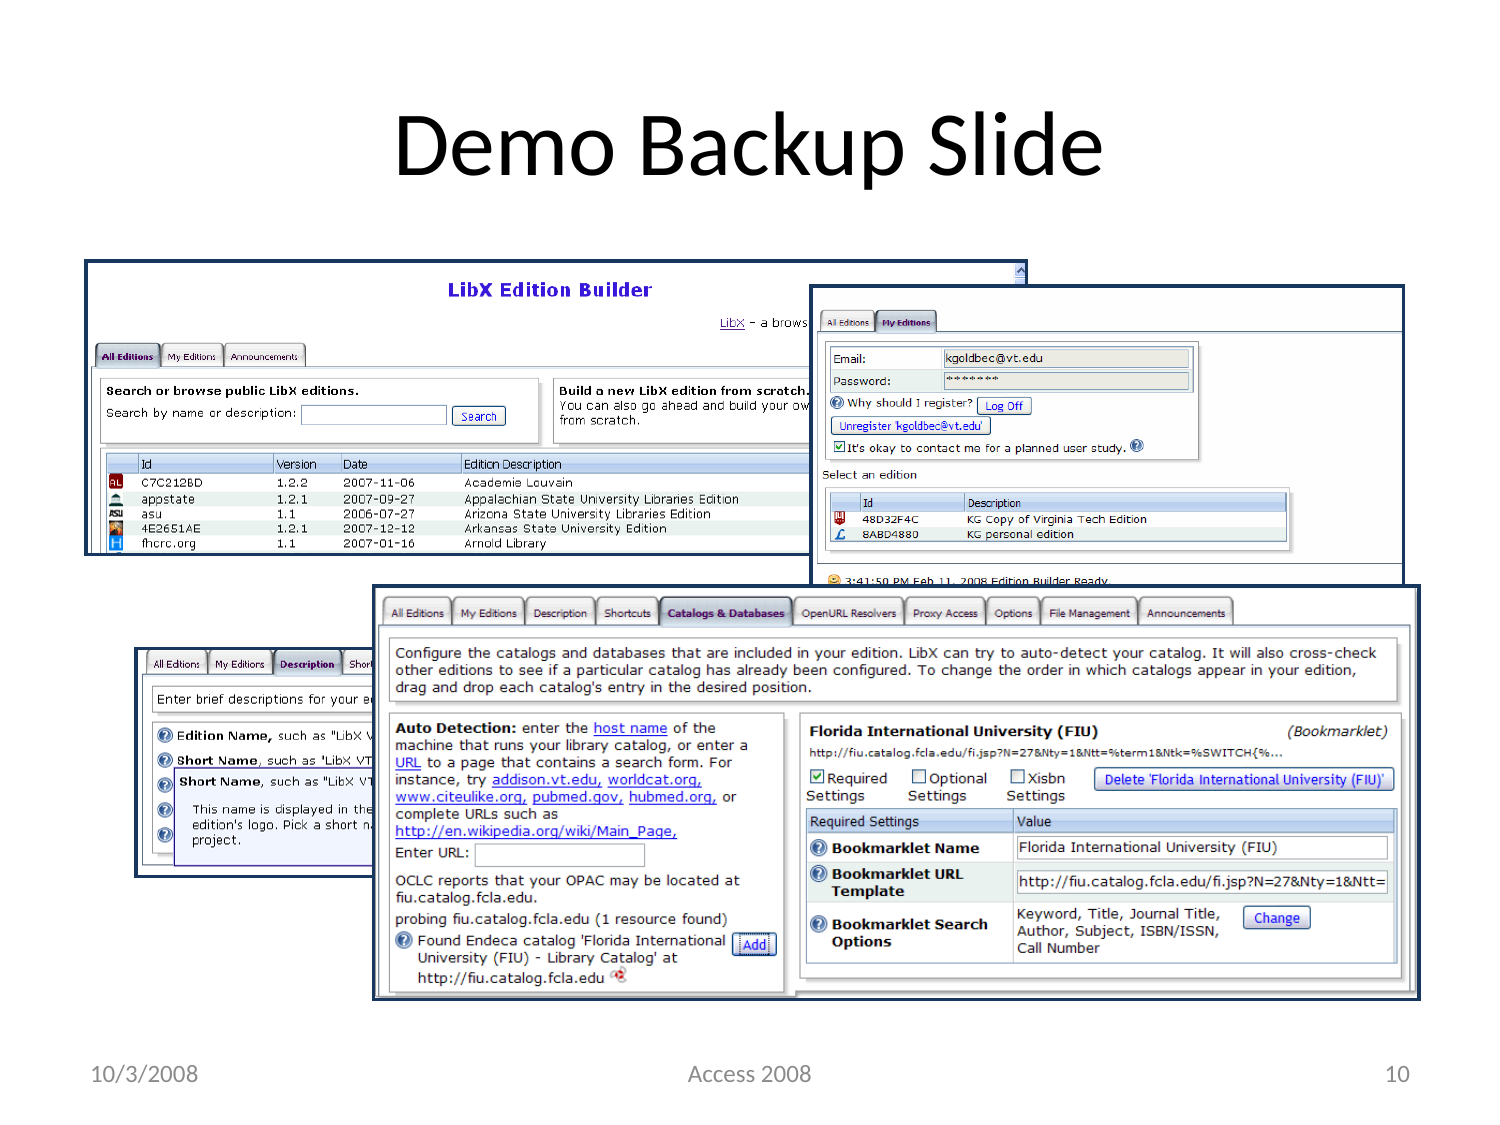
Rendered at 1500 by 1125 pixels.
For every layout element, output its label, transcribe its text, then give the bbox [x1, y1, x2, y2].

title Demo Backup Slide [75, 45, 1425, 233]
footer Access 2008 [512, 1042, 988, 1103]
slide_number 10 [1074, 1042, 1425, 1103]
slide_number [75, 1042, 425, 1103]
picture [87, 262, 1418, 999]
